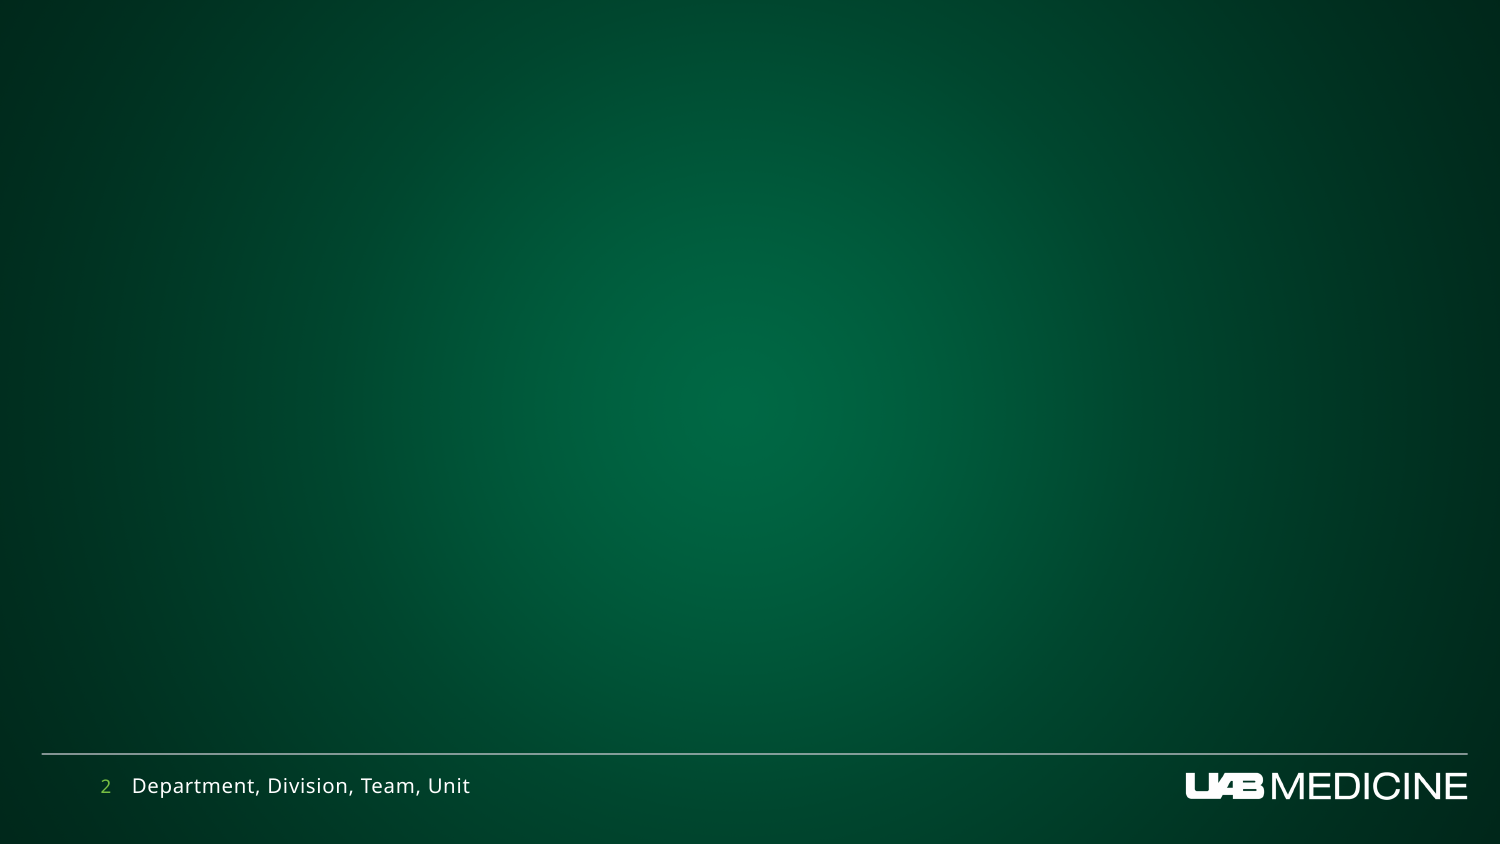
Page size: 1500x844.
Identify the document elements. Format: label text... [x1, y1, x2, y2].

footer Department, Division, Team, Unit [131, 764, 1171, 810]
slide_number 2 [28, 764, 112, 810]
picture [0, 0, 1500, 844]
